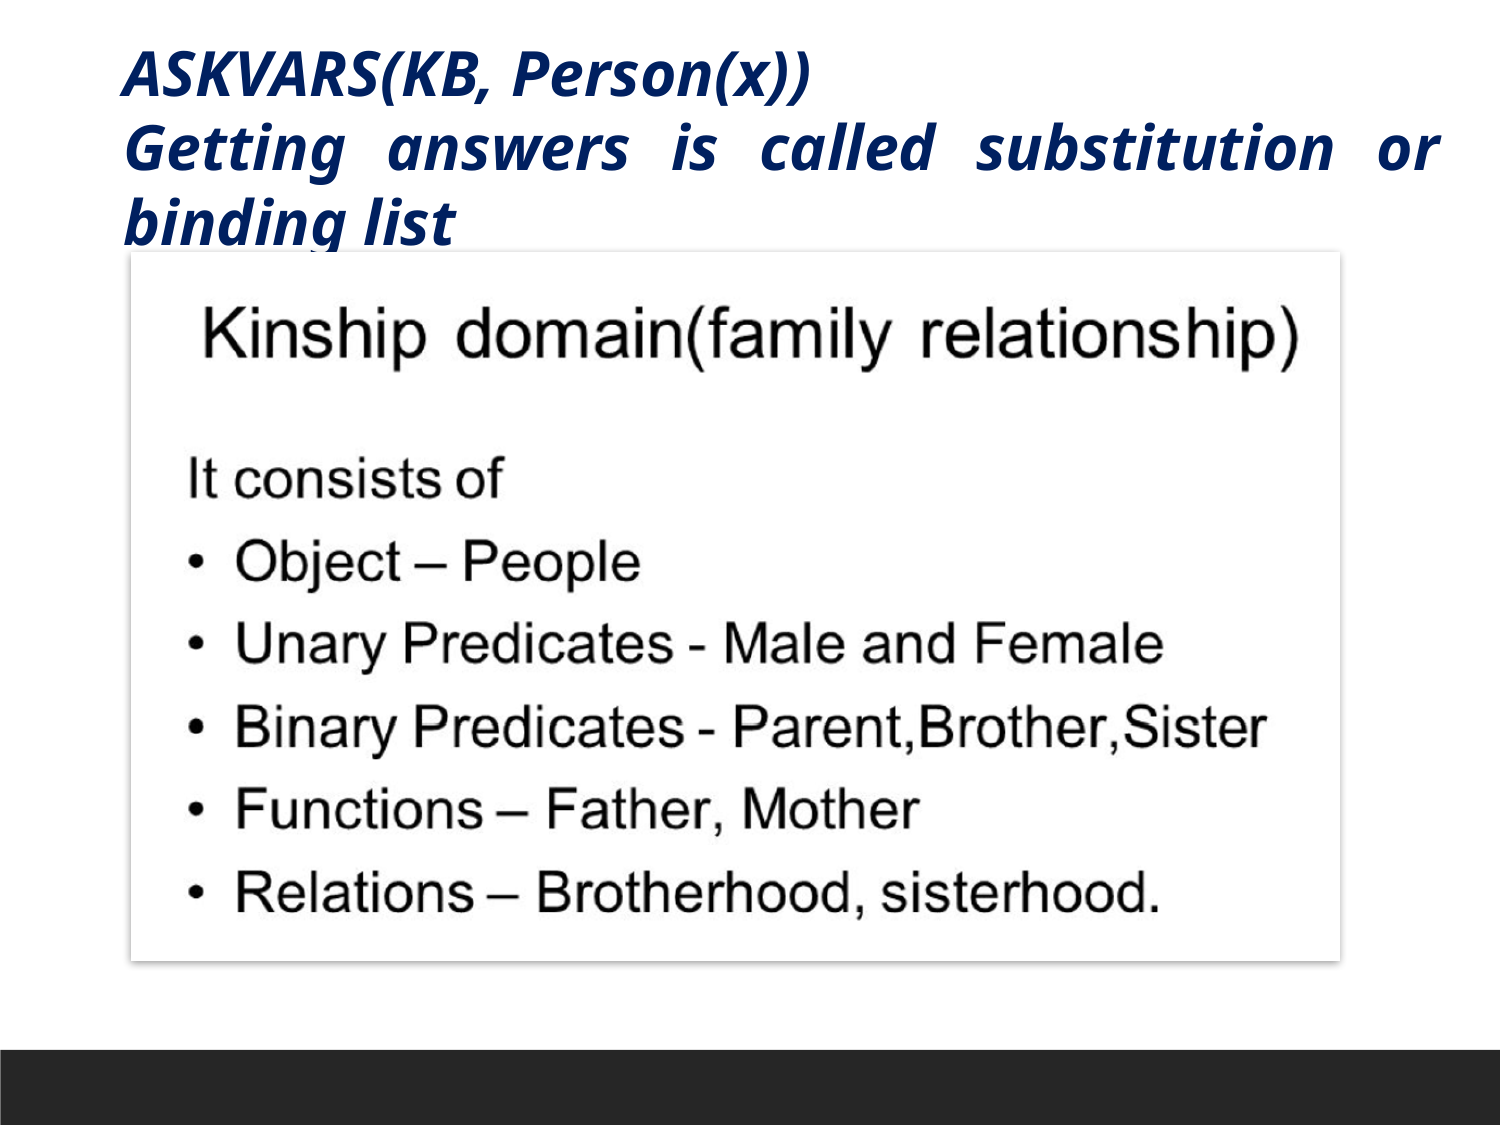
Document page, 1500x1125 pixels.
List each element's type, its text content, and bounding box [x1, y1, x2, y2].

text_box ASKVARS(KB, Person(x)) Getting answers is called substitution or binding list [108, 26, 1456, 266]
picture [161, 282, 1309, 930]
